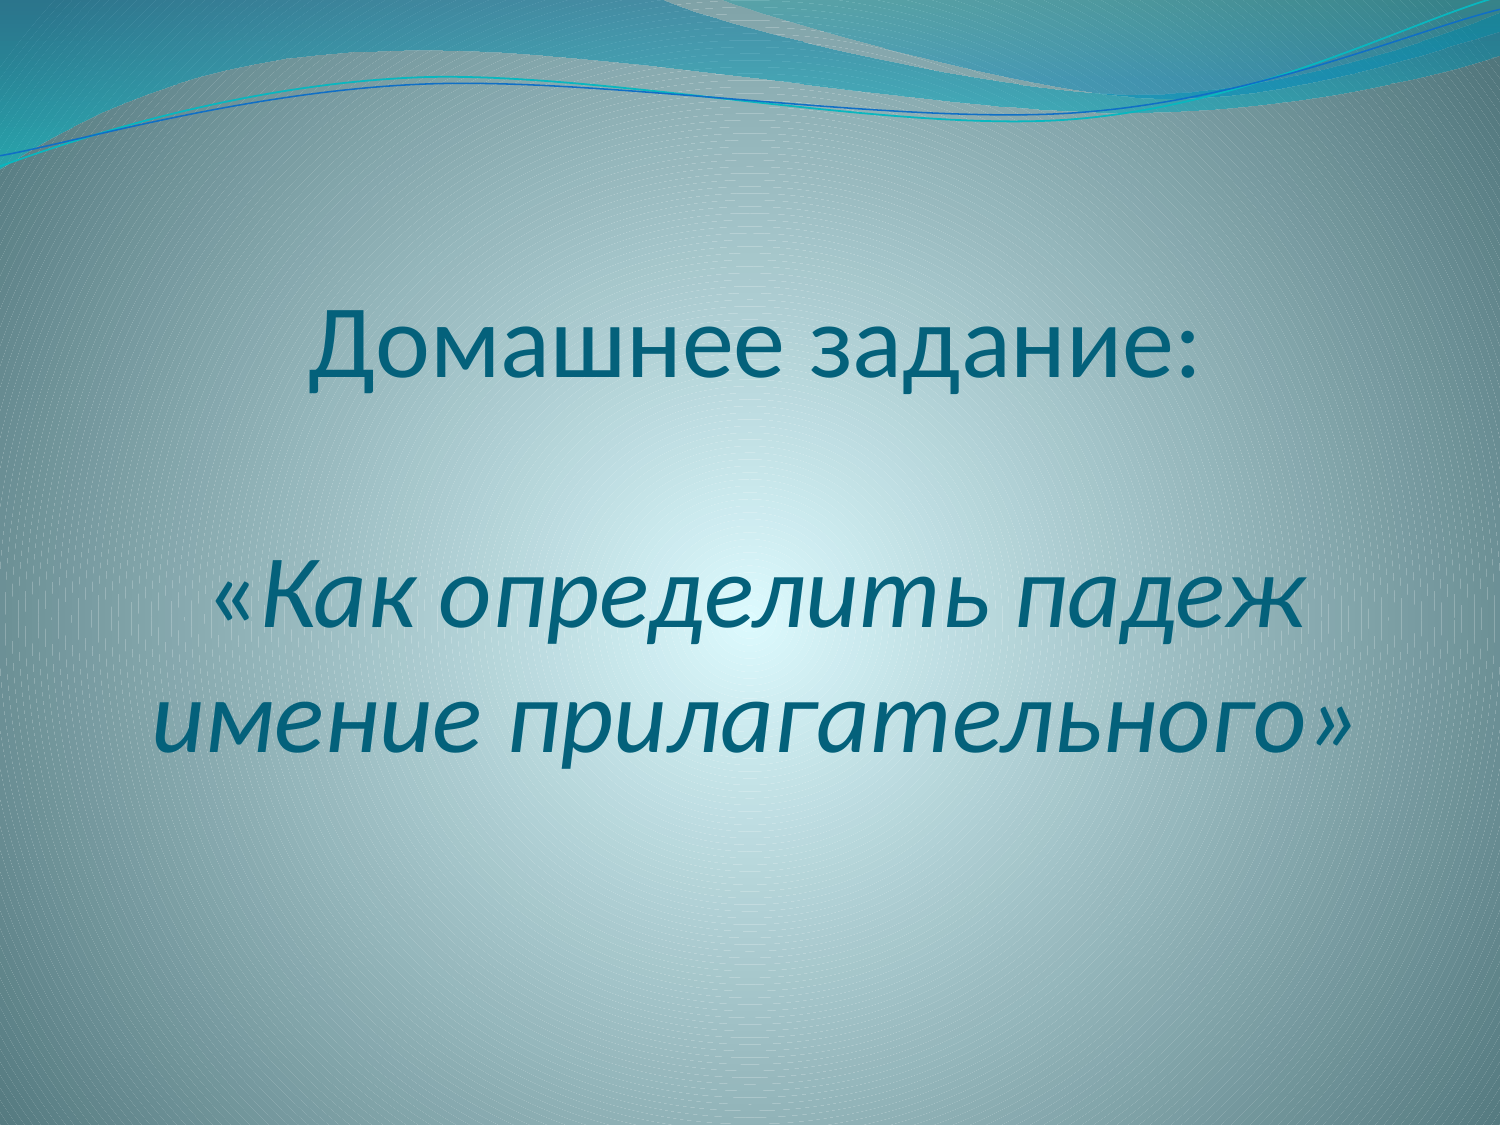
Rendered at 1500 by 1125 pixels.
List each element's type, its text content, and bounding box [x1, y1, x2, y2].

title Домашнее задание: «Как определить падеж имение прилагательного» [75, 115, 1438, 774]
